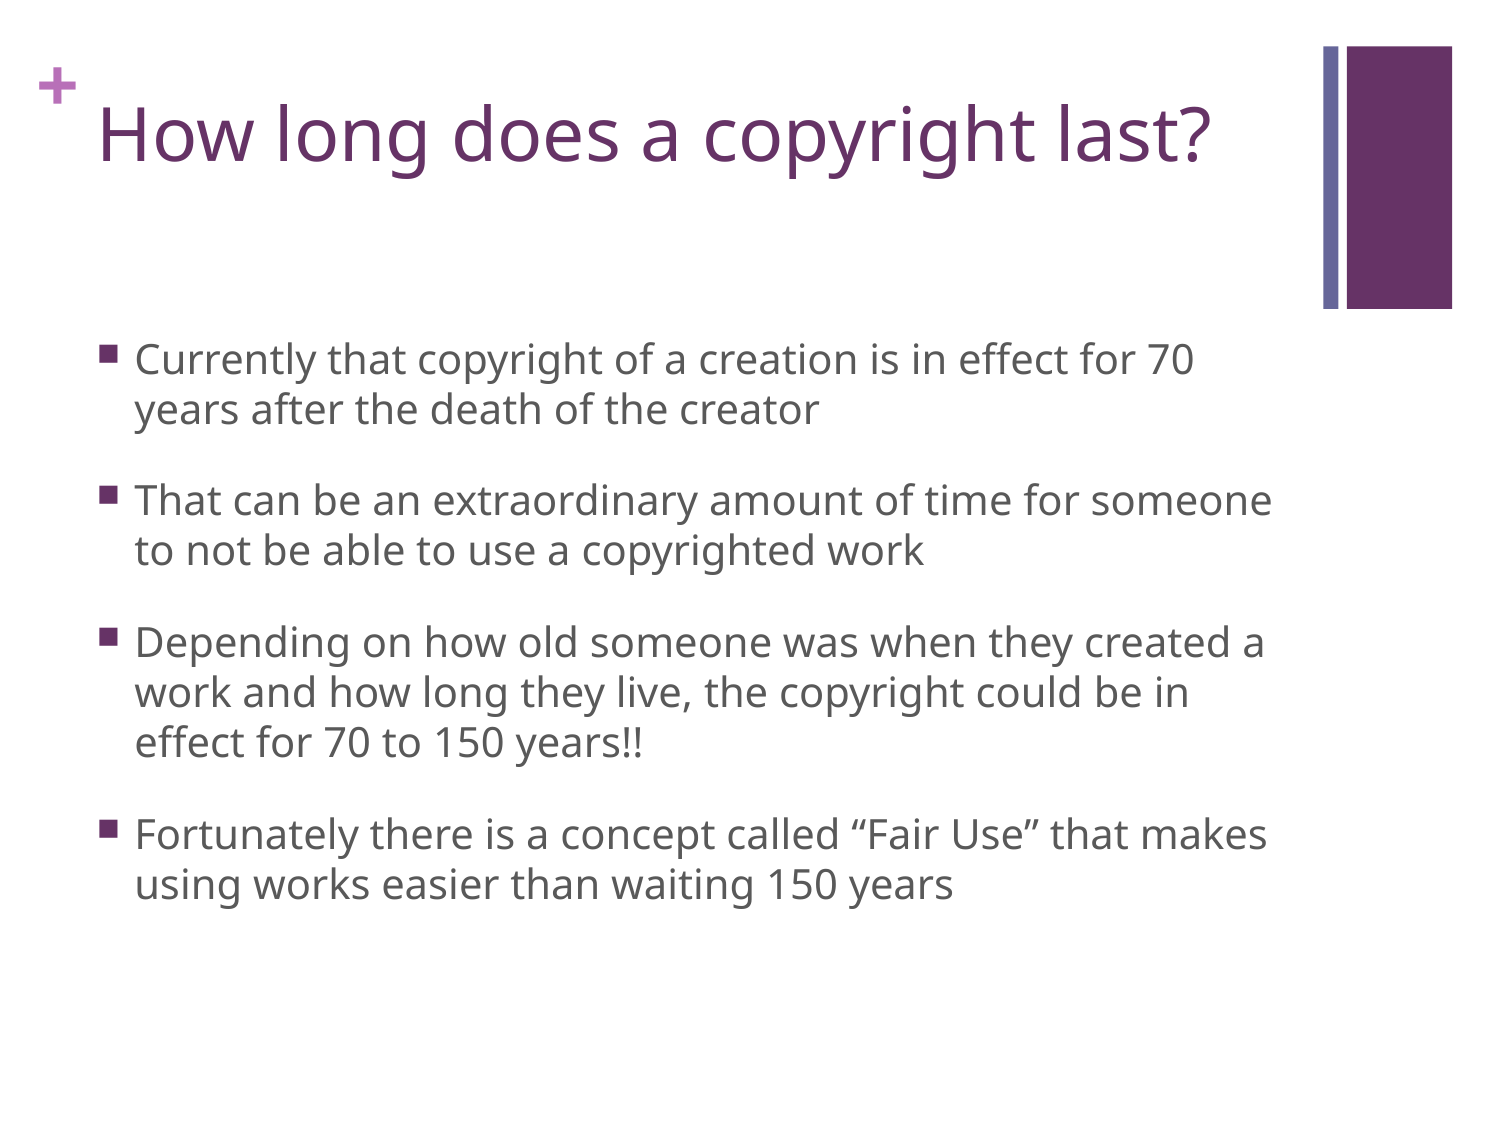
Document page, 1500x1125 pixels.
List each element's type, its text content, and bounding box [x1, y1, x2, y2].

title How long does a copyright last? [81, 79, 1322, 263]
list Currently that copyright of a creation is in effect for 70 years after the death of the creator That can be an extraordinary amount of time for someone to not be able to use a copyrighted work Depending on how old someone was when they created a work and how long they live, the copyright could be in effect for 70 to 150 years!! Fortunately there is a concept called “Fair Use” that makes using works easier than waiting 150 years [81, 324, 1322, 1005]
